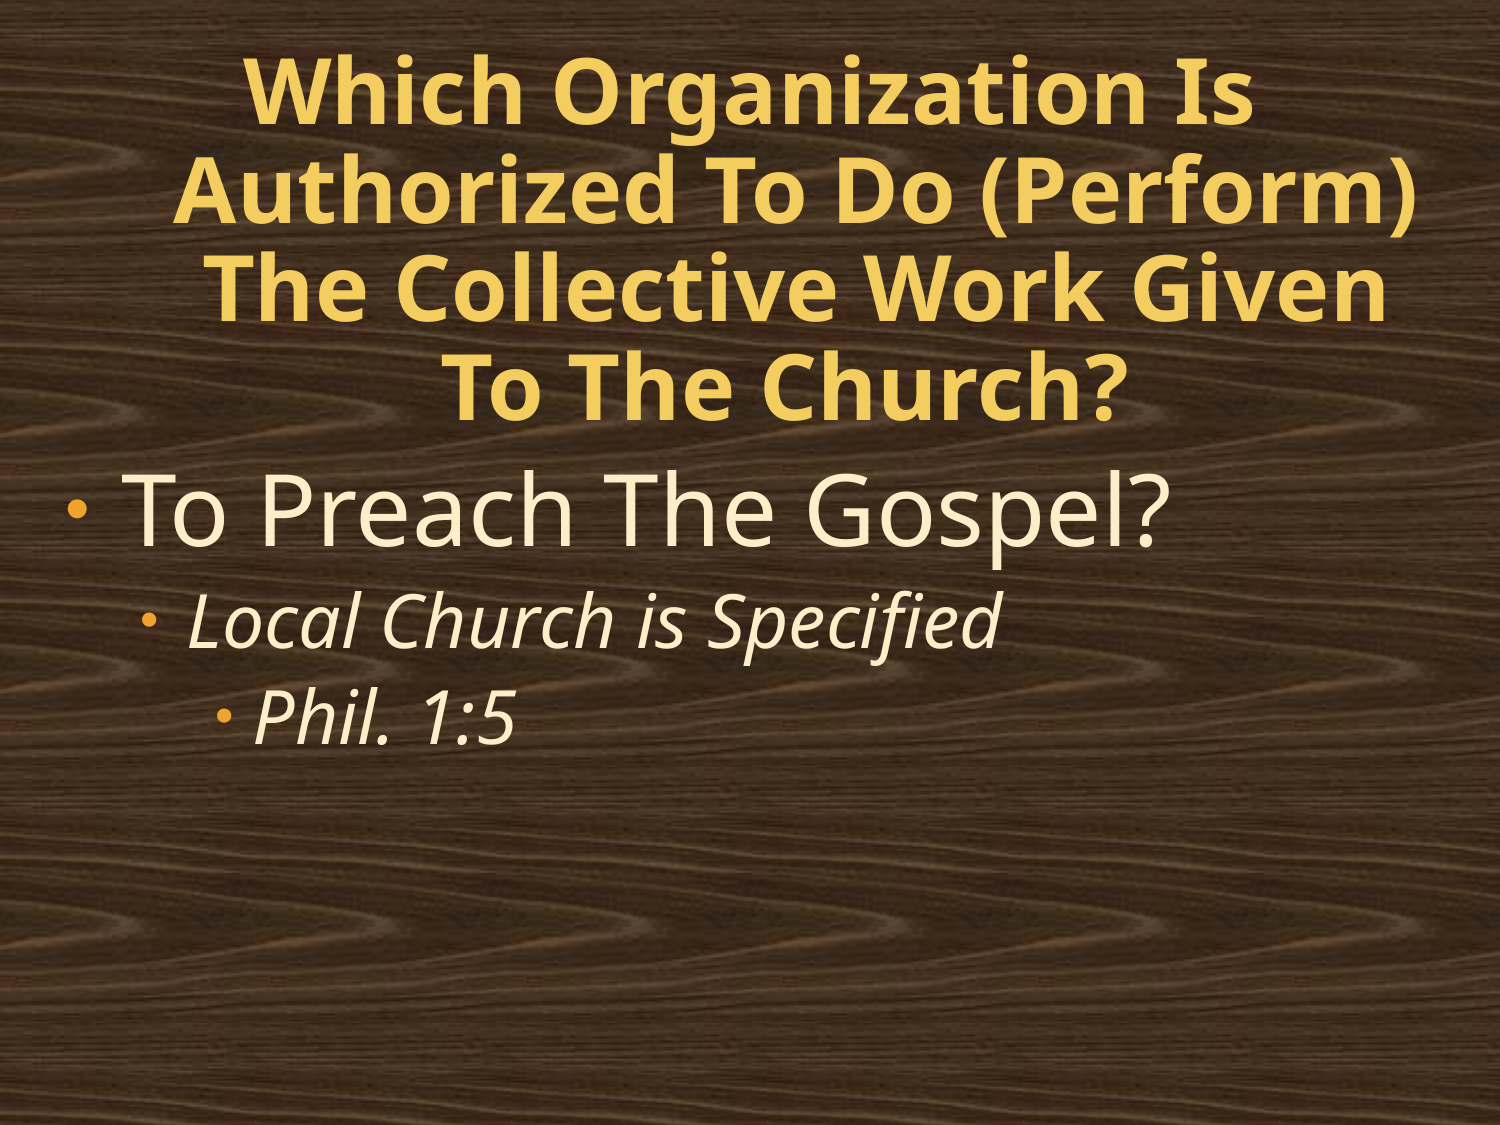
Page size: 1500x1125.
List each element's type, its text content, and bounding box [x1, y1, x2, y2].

picture [0, 0, 1500, 1125]
list Which Organization Is Authorized To Do (Perform) The Collective Work Given To The Church? To Preach The Gospel? Local Church is Specified Phil. 1:5 [49, 37, 1451, 1088]
